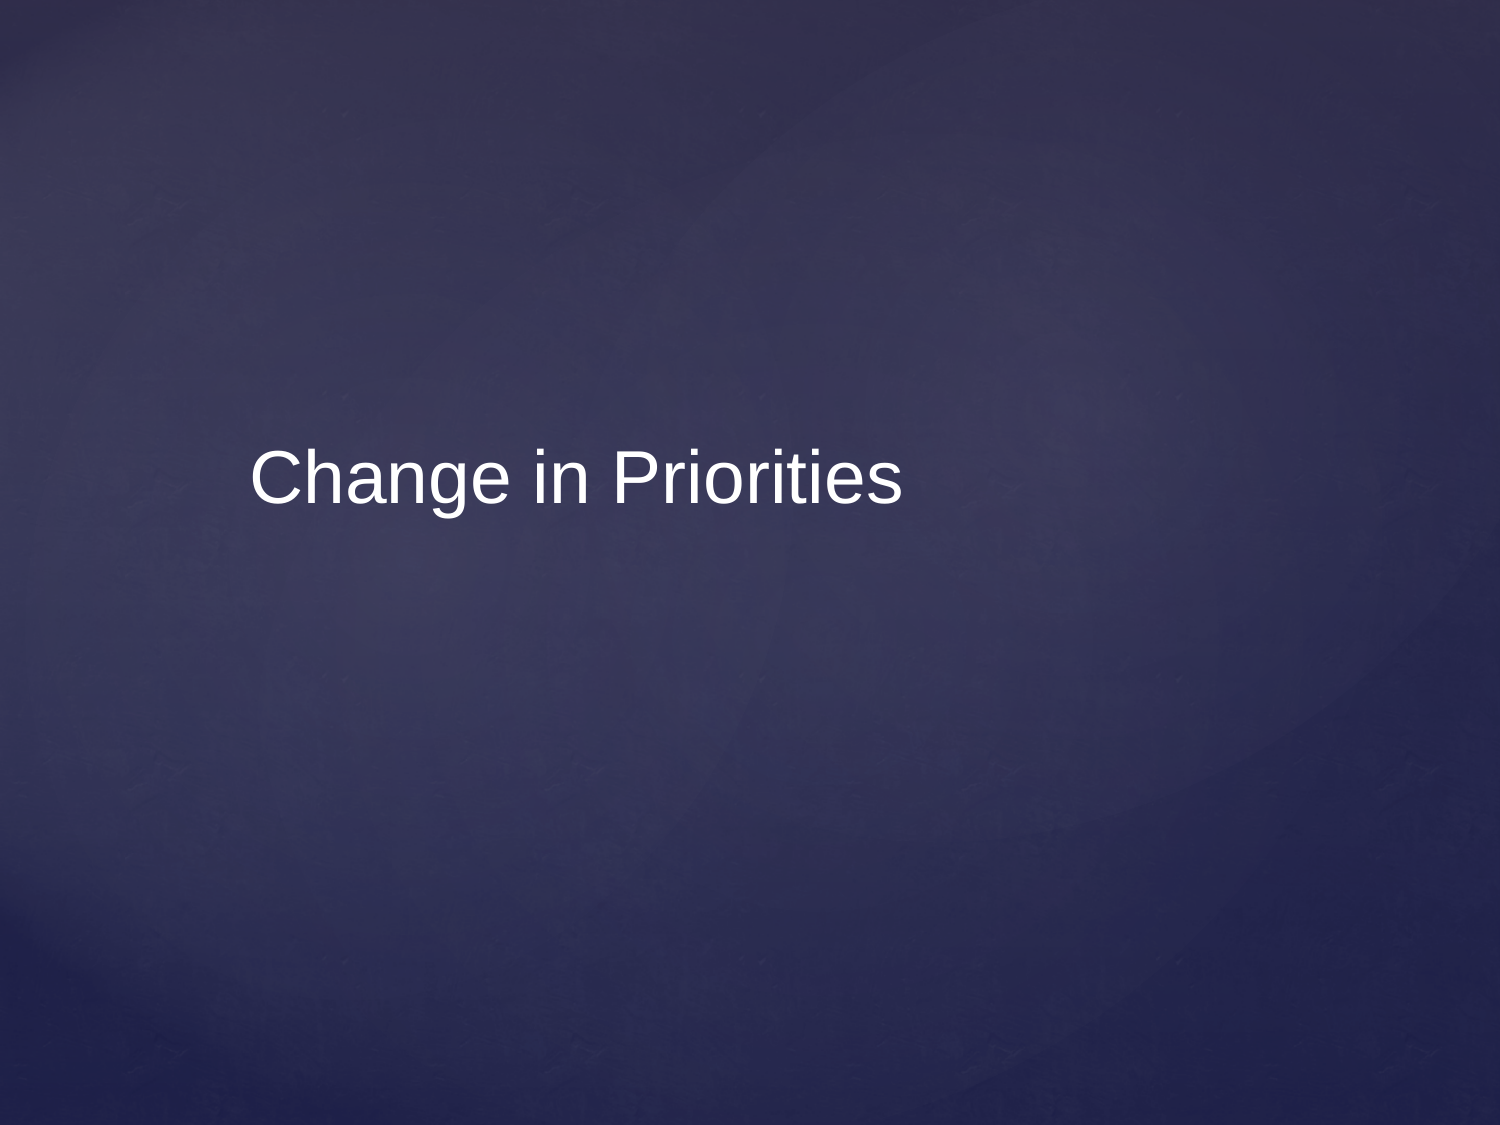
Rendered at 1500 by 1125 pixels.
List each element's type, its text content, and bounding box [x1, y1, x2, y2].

text_box Change in Priorities [234, 420, 920, 526]
